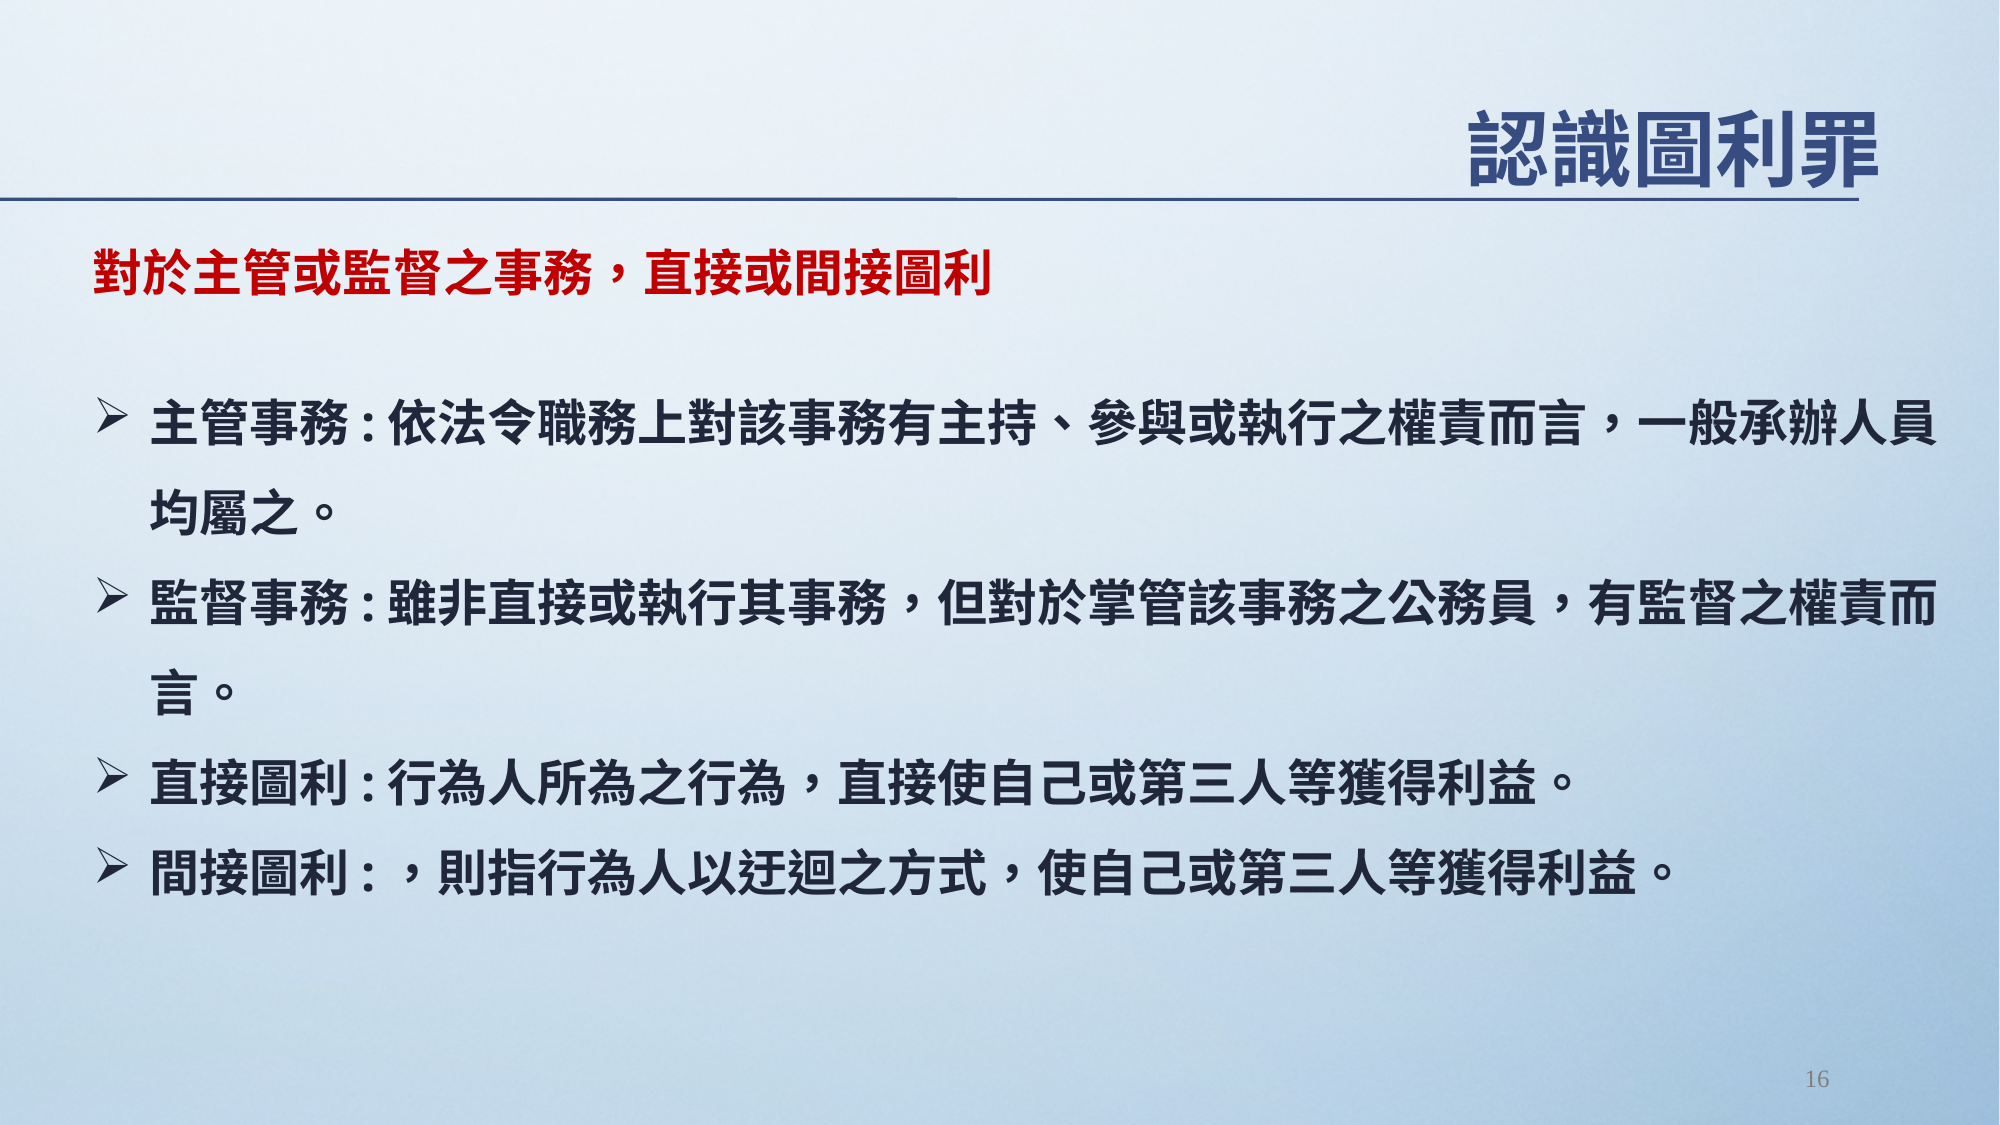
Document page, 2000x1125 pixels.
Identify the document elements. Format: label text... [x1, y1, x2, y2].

slide_number 16 [1667, 1050, 1850, 1103]
picture [0, 0, 2000, 1125]
text_box 認識圖利罪 [999, 90, 1898, 205]
text_box 對於主管或監督之事務，直接或間接圖利 主管事務:依法令職務上對該事務有主持、參與或執行之權責而言，一般承辦人員均屬之。 監督事務:雖非直接或執行其事務，但對於掌管該事務之公務員，有監督之權責而言。 直接圖利:行為人所為之行為，直接使自己或第三人等獲得利益。 間接圖利:，則指行為人以迂迴之方式，使自己或第三人等獲得利益。 [78, 234, 2000, 910]
